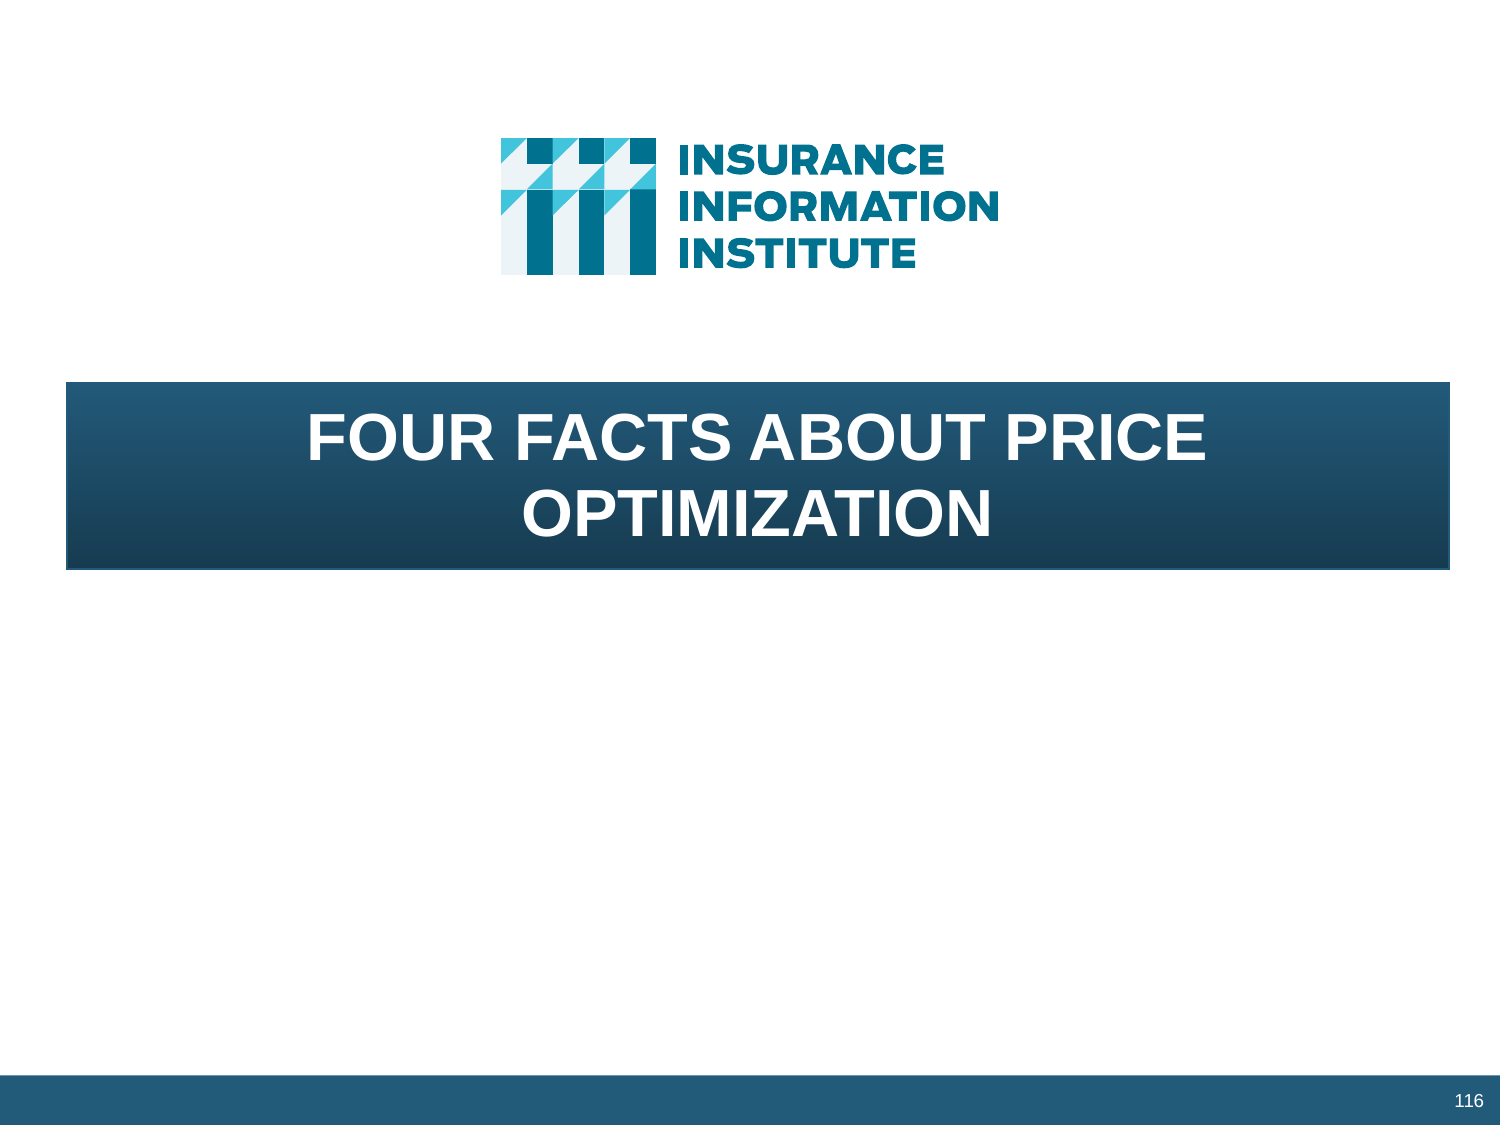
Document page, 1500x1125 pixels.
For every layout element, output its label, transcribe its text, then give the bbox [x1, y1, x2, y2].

text_box [0, 1075, 1500, 1125]
text_box 116 [1410, 1091, 1485, 1111]
picture [500, 137, 998, 275]
text_box FOUR FACTS ABOUT PRICE OPTIMIZATION [66, 382, 1449, 569]
